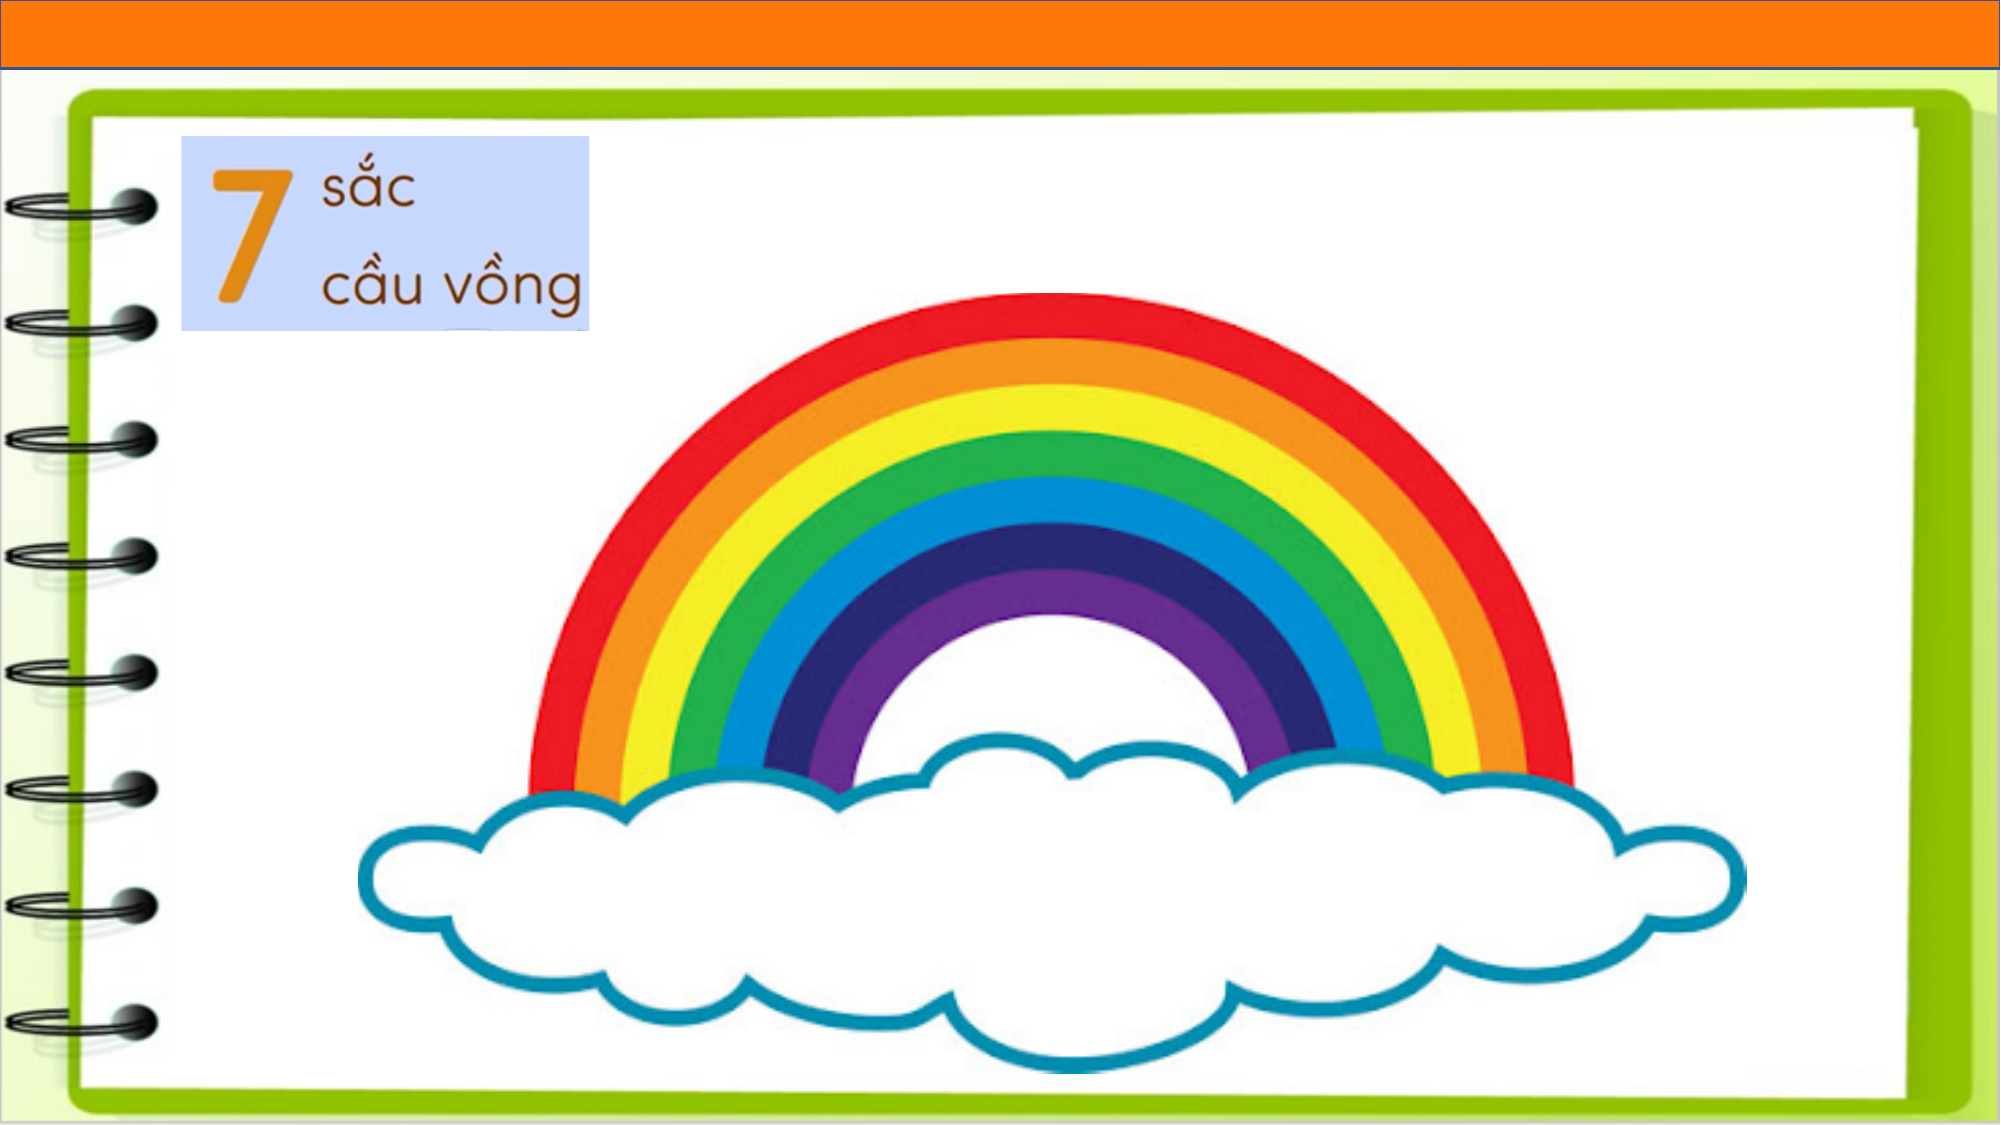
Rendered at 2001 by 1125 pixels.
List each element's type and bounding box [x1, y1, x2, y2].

picture [0, 68, 2000, 1125]
text_box [0, 0, 2000, 68]
